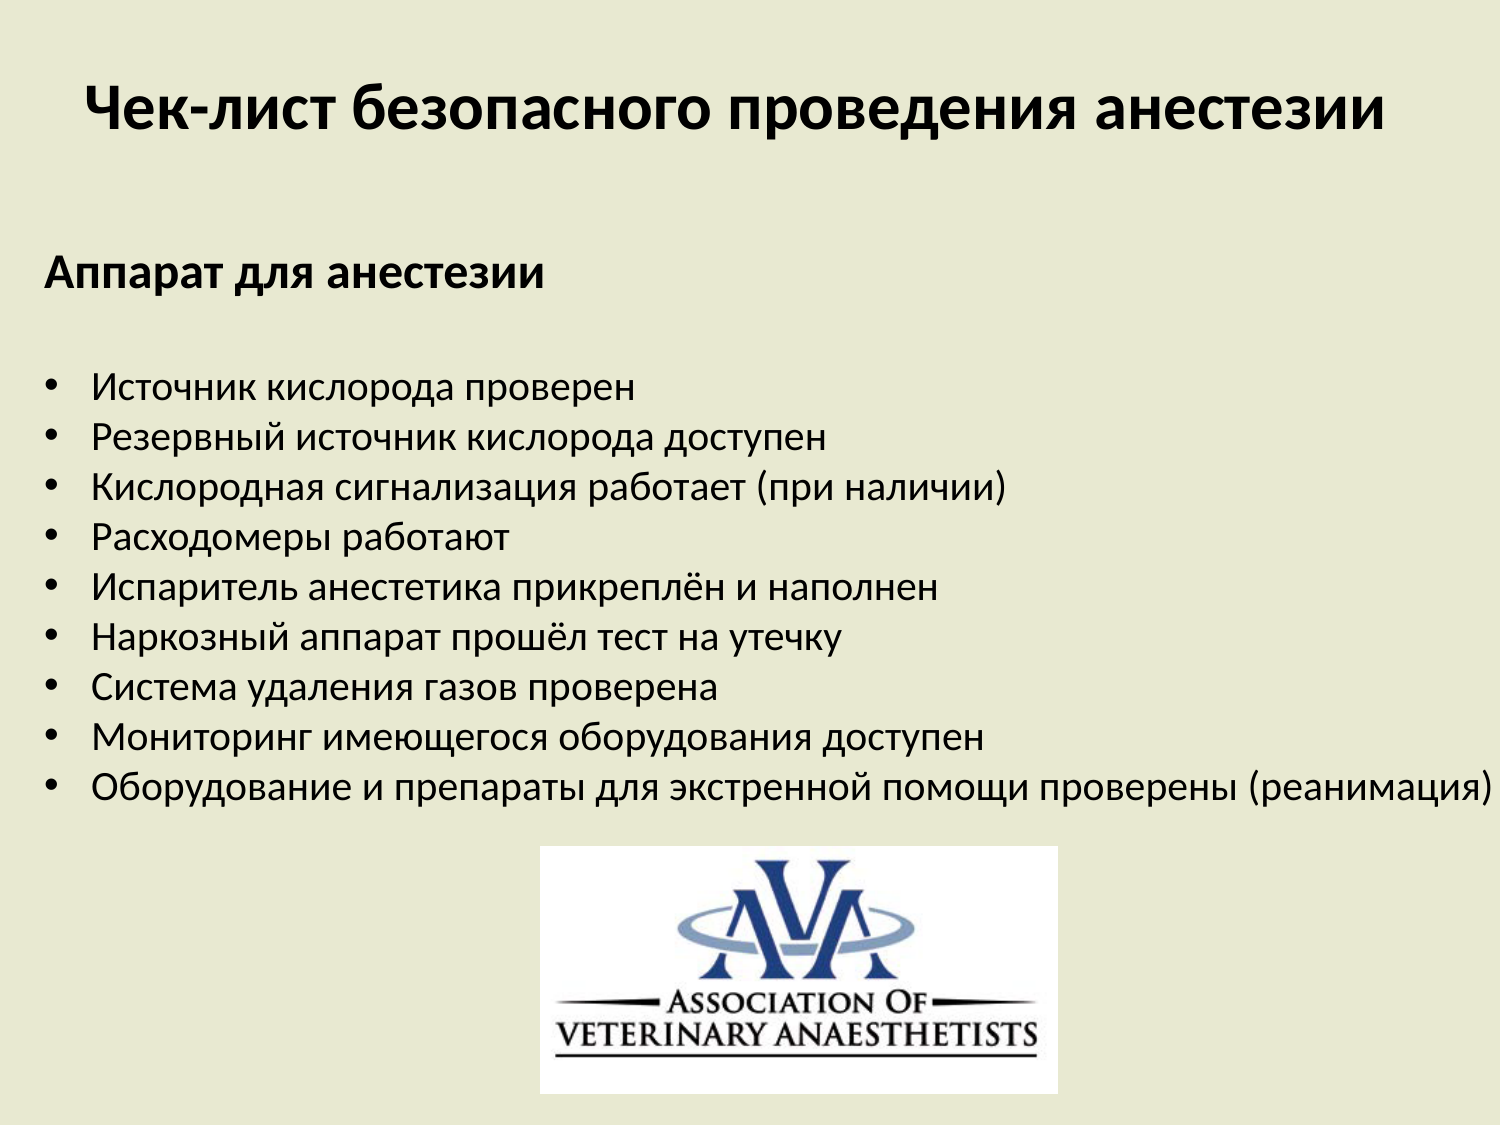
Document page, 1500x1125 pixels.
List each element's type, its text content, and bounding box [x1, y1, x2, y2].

title Чек-лист безопасного проведения анестезии [61, 8, 1412, 197]
picture [540, 846, 1058, 1095]
text_box Аппарат для анестезии Источник кислорода проверен Резервный источник кислорода доступен Кислородная сигнализация работает (при наличии) Расходомеры работают Испаритель анестетика прикреплён и наполнен Наркозный аппарат прошёл тест на утечку Система удаления газов проверена Мониторинг имеющегося оборудования доступен Оборудование и препараты для экстренной помощи проверены (реанимация) [29, 231, 1500, 817]
